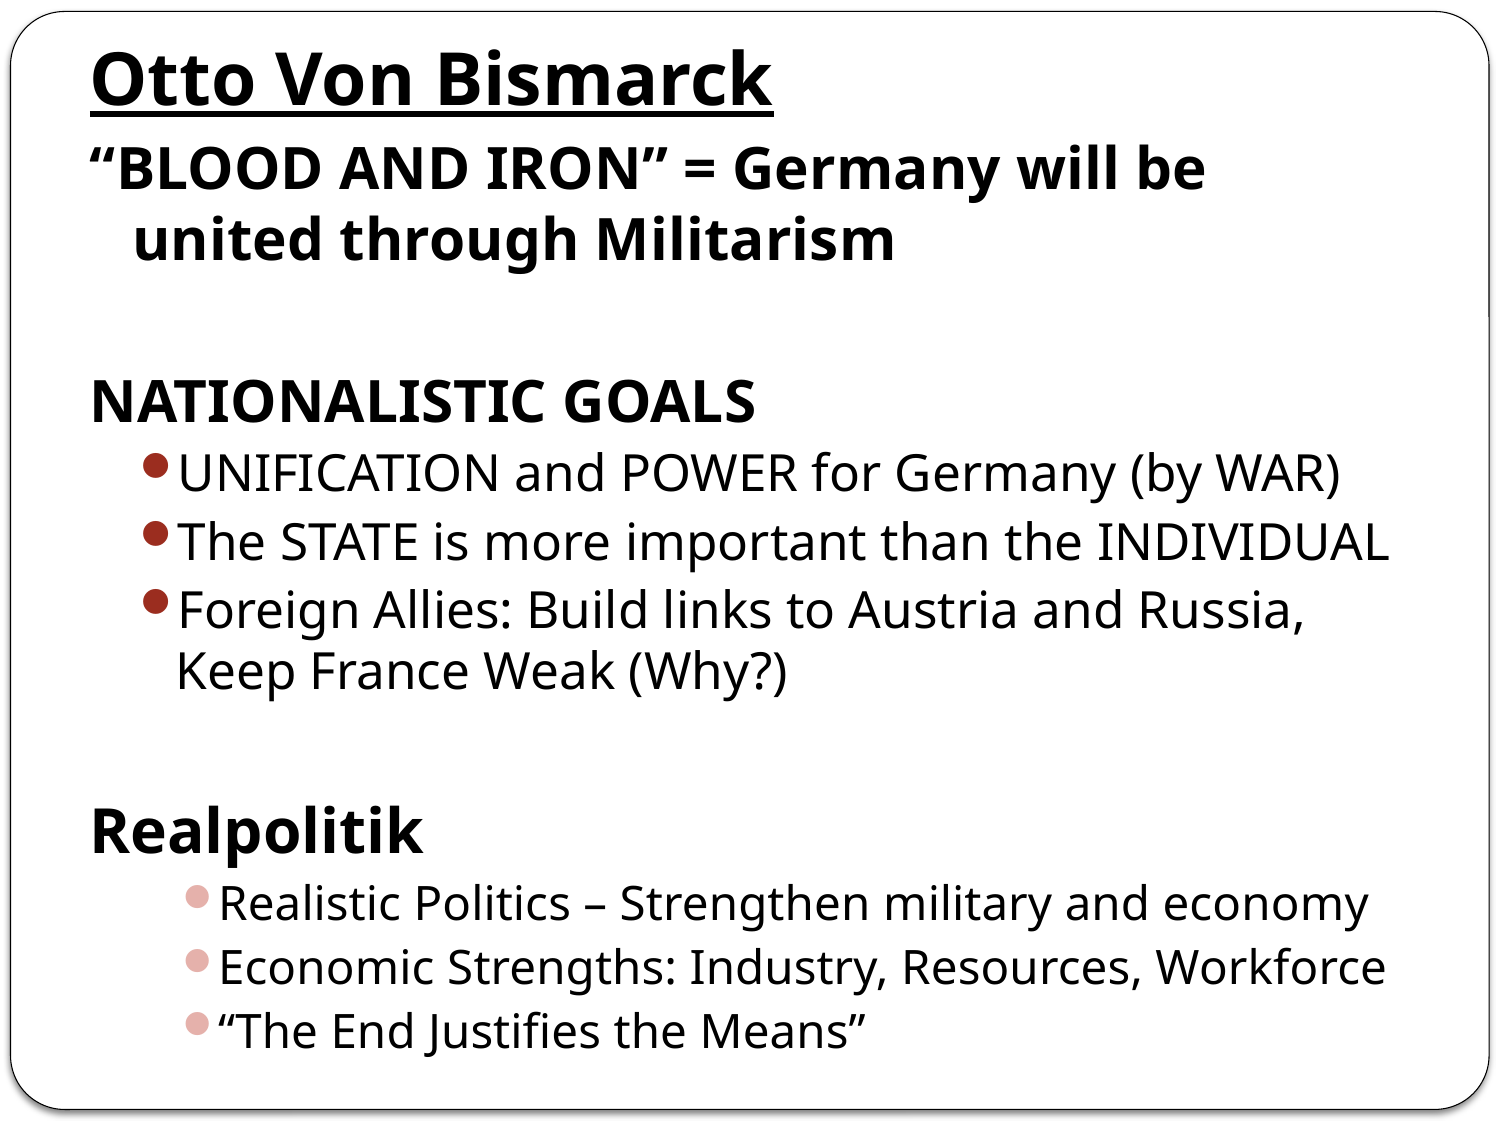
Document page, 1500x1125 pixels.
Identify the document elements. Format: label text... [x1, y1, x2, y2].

list Otto Von Bismarck “BLOOD AND IRON” = Germany will be united through Militarism NATIONALISTIC GOALS UNIFICATION and POWER for Germany (by WAR) The STATE is more important than the INDIVIDUAL Foreign Allies: Build links to Austria and Russia, Keep France Weak (Why?) Realpolitik Realistic Politics – Strengthen military and economy Economic Strengths: Industry, Resources, Workforce “The End Justifies the Means” [75, 24, 1425, 1079]
